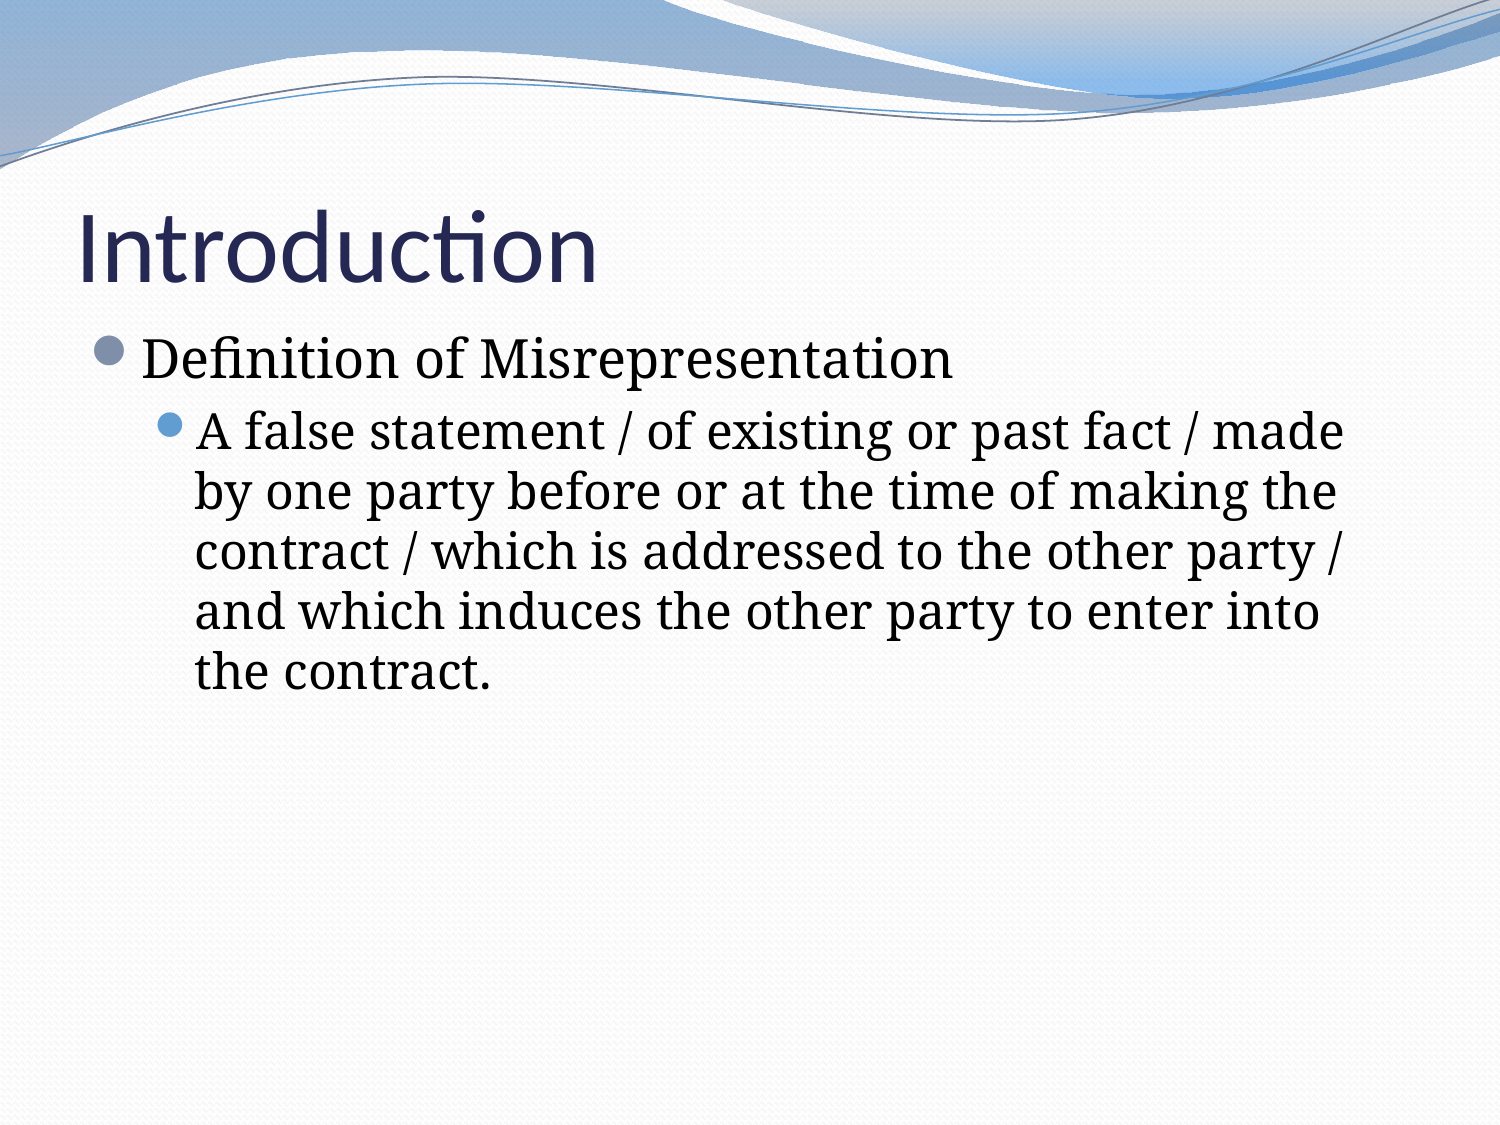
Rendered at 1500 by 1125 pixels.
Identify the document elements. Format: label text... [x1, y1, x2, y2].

title Introduction [75, 115, 1425, 303]
list Definition of Misrepresentation A false statement / of existing or past fact / made by one party before or at the time of making the contract / which is addressed to the other party / and which induces the other party to enter into the contract. [75, 317, 1425, 1038]
